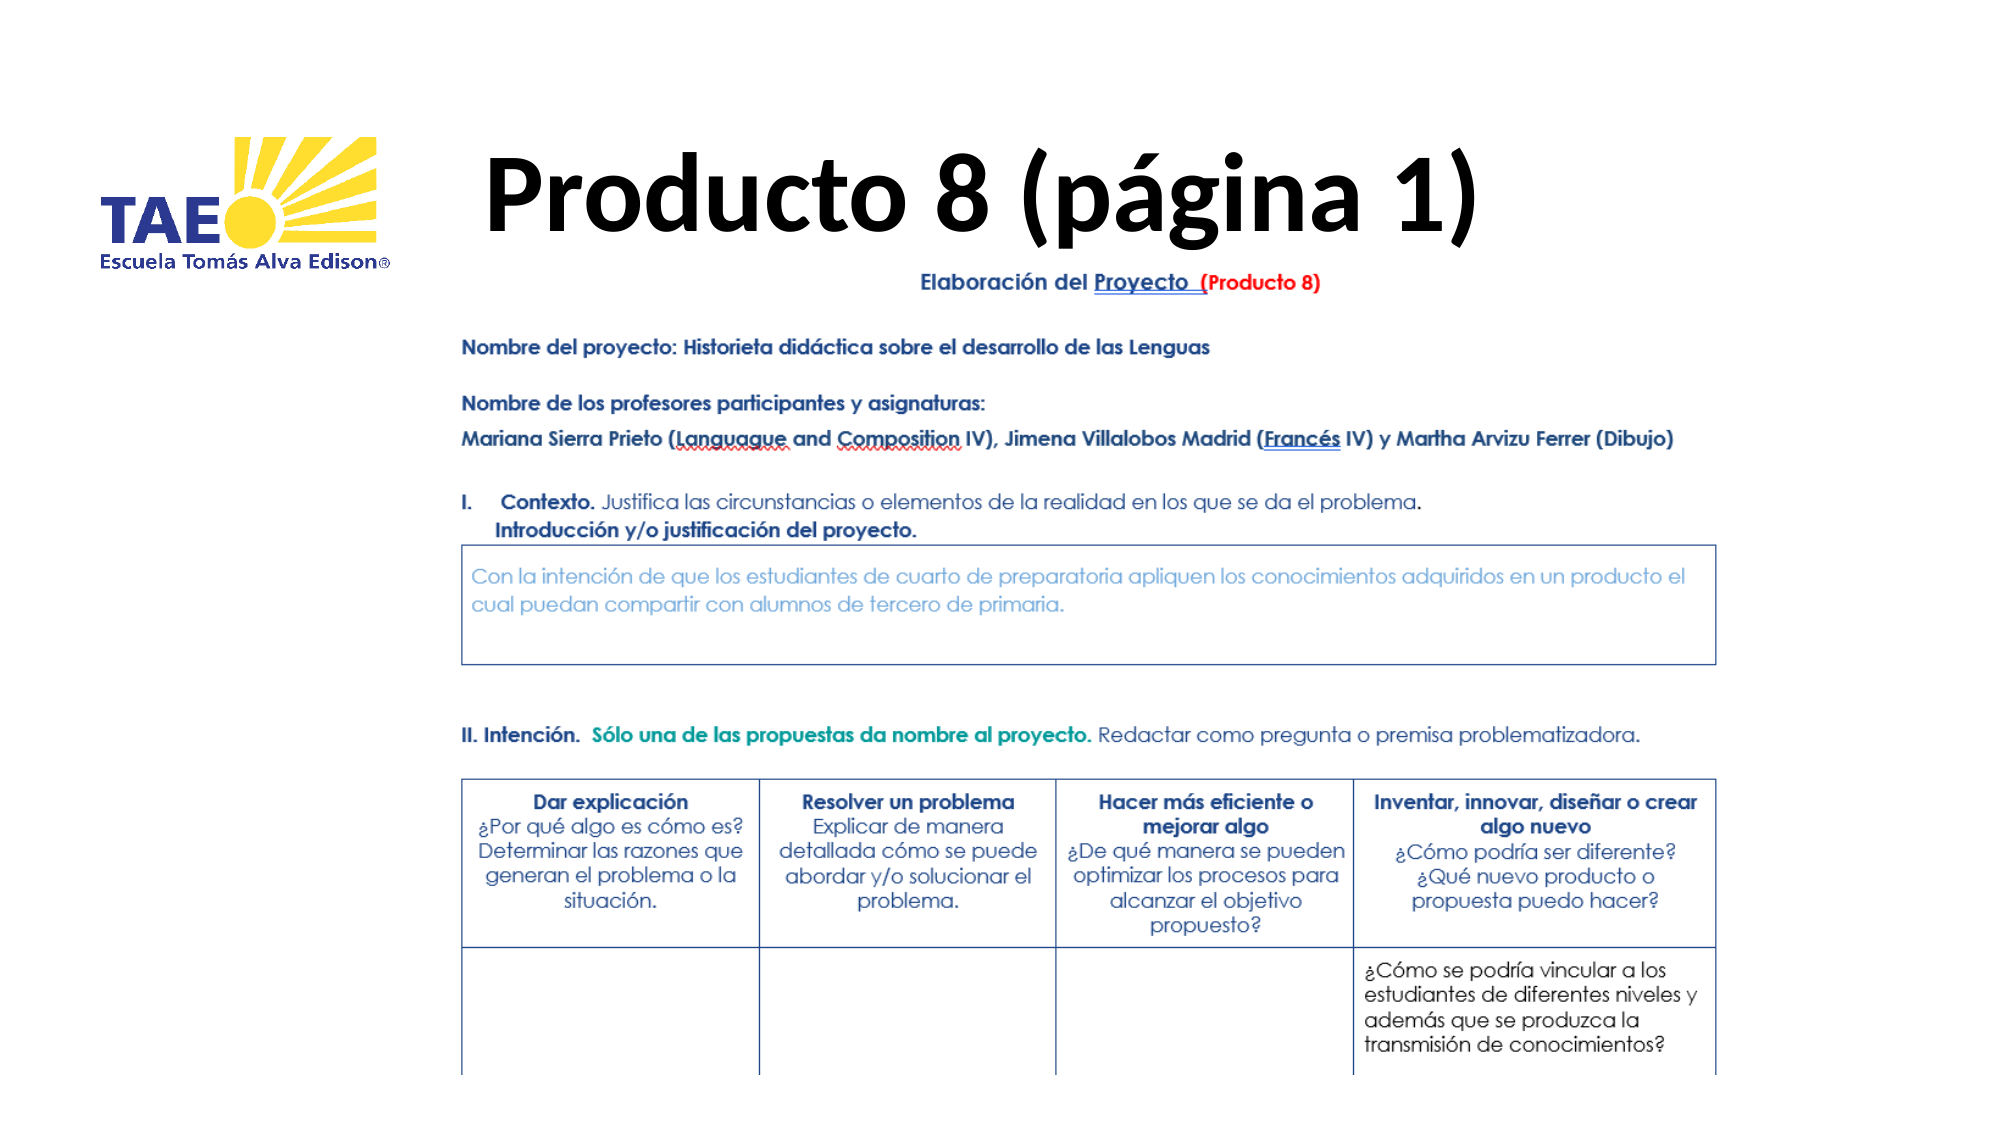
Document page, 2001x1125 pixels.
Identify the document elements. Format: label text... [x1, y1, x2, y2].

title Producto 8 (página 1) [469, 165, 1890, 264]
picture [85, 119, 405, 286]
picture [415, 263, 1747, 1076]
